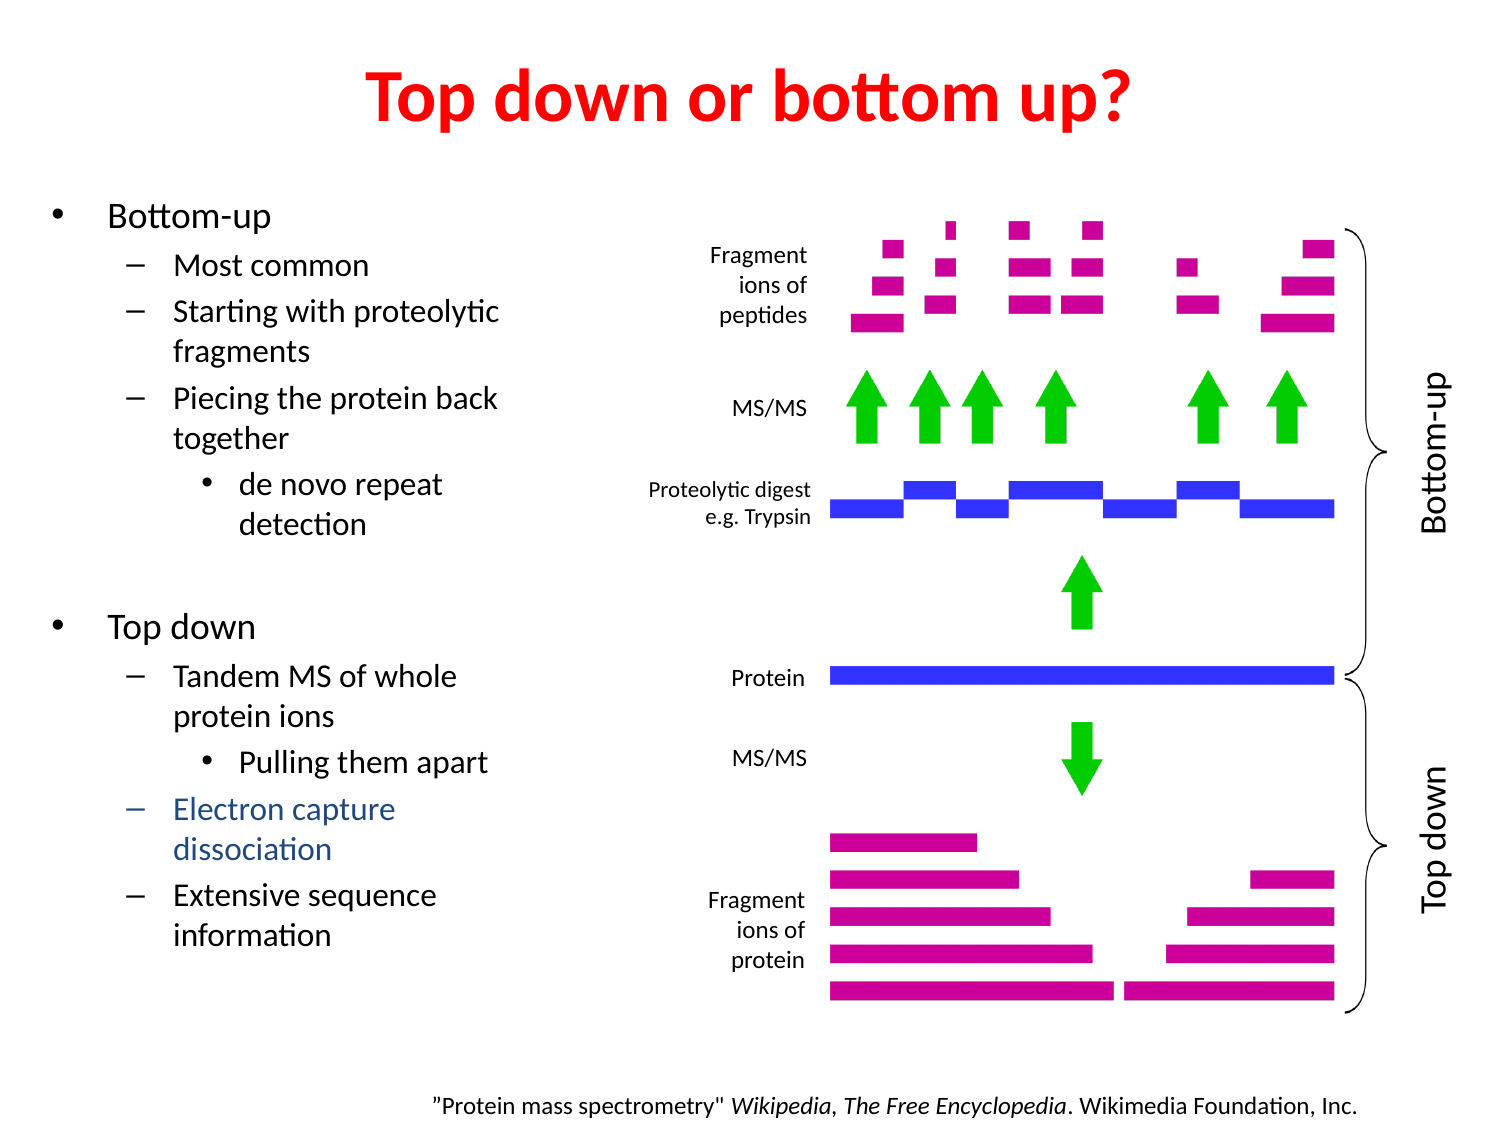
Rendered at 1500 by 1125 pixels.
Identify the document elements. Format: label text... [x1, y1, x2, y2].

text_box ”Protein mass spectrometry" Wikipedia, The Free Encyclopedia. Wikimedia Foundation, Inc. [416, 1082, 1374, 1125]
text_box Proteolytic digest e.g. Trypsin [589, 466, 805, 537]
text_box Fragment ions of protein [646, 875, 805, 981]
text_box Top down [1400, 750, 1461, 930]
text_box MS/MS [647, 384, 805, 430]
text_box Bottom-up [1400, 356, 1461, 551]
list Bottom-up Most common Starting with proteolytic fragments Piecing the protein back together de novo repeat detection Top down Tandem MS of whole protein ions Pulling them apart Electron capture dissociation Extensive sequence information [36, 183, 559, 1050]
text_box MS/MS [647, 734, 805, 779]
title Top down or bottom up? [0, 16, 1500, 167]
text_box Protein [621, 654, 805, 699]
picture [810, 183, 1392, 1050]
text_box Fragment ions of peptides [648, 231, 805, 336]
